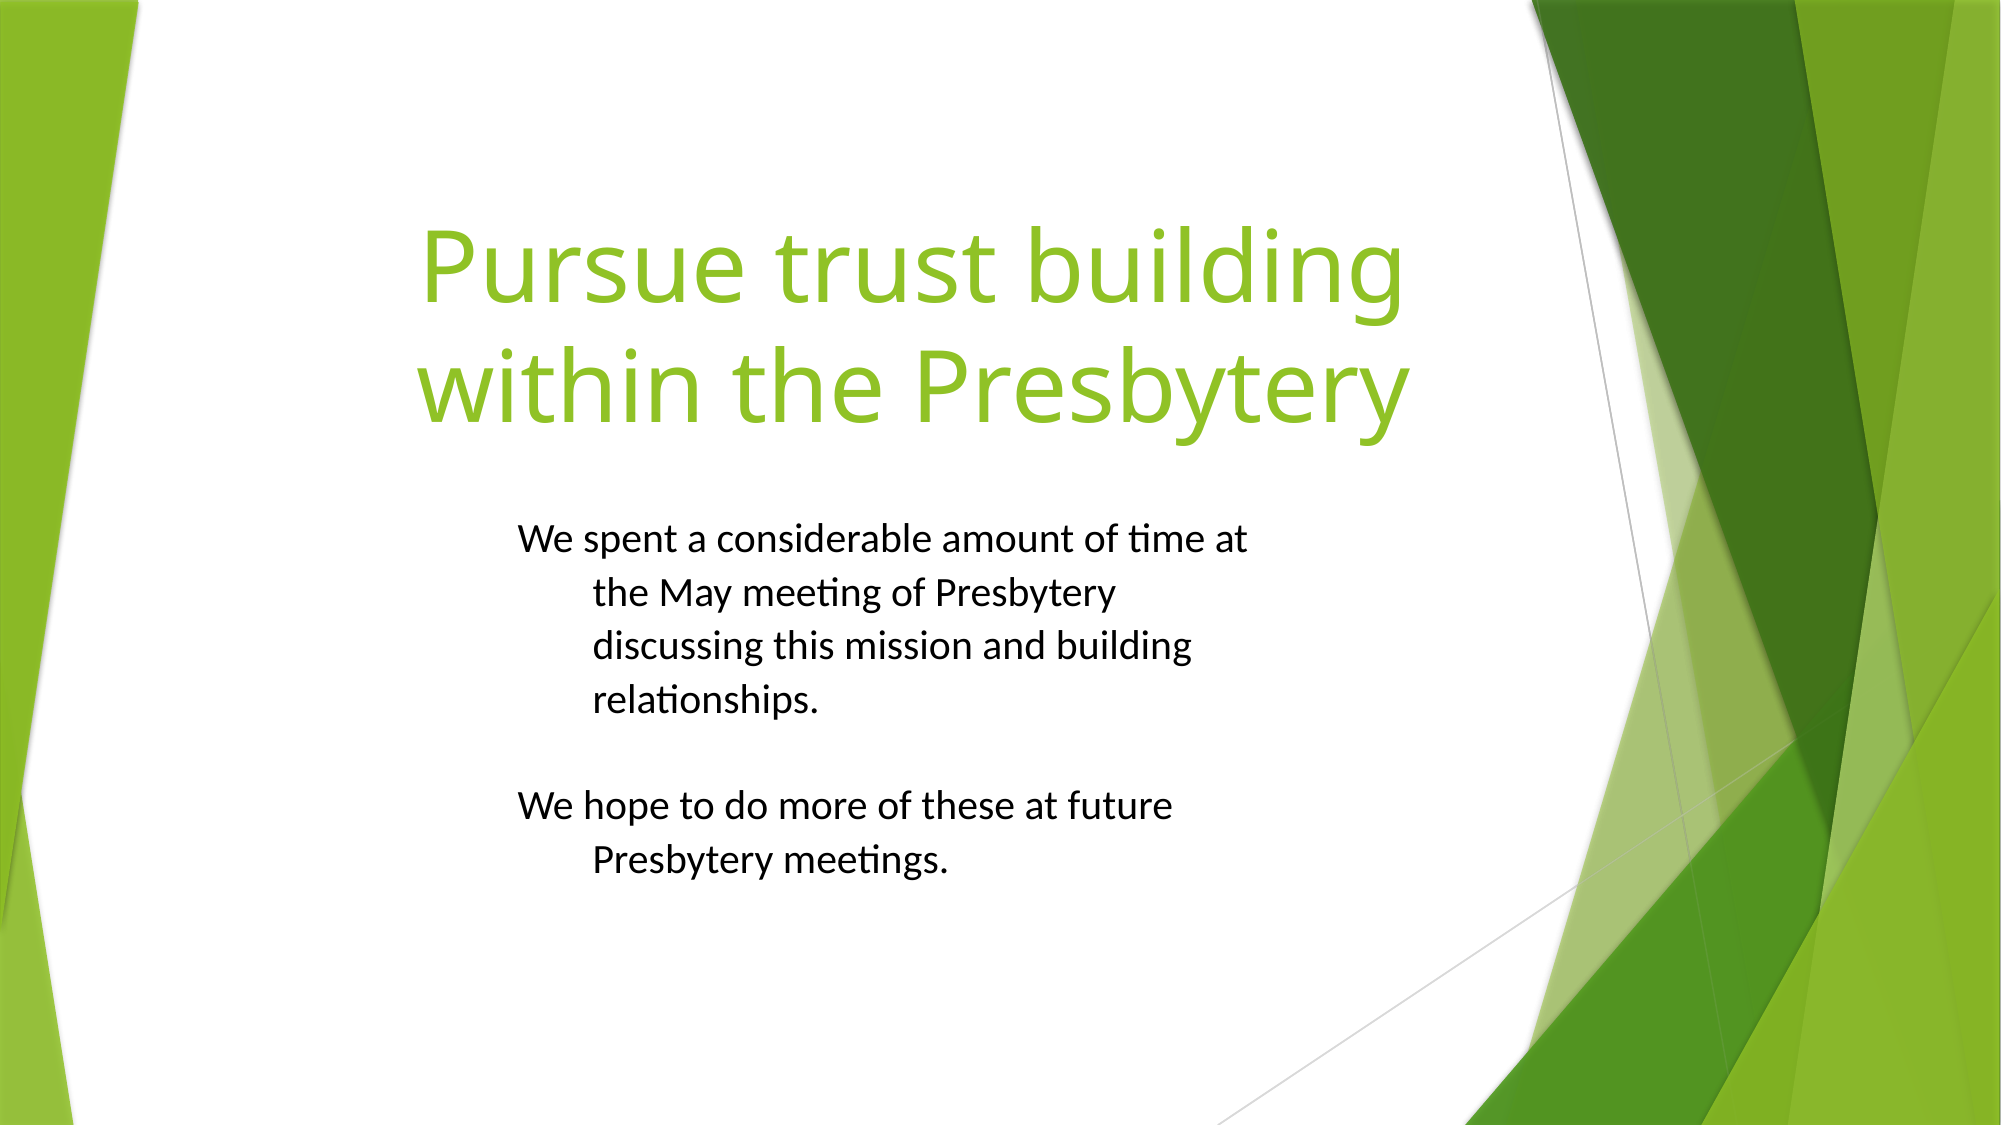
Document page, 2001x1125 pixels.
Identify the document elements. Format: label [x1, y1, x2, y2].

text_box [0, 0, 2000, 1125]
